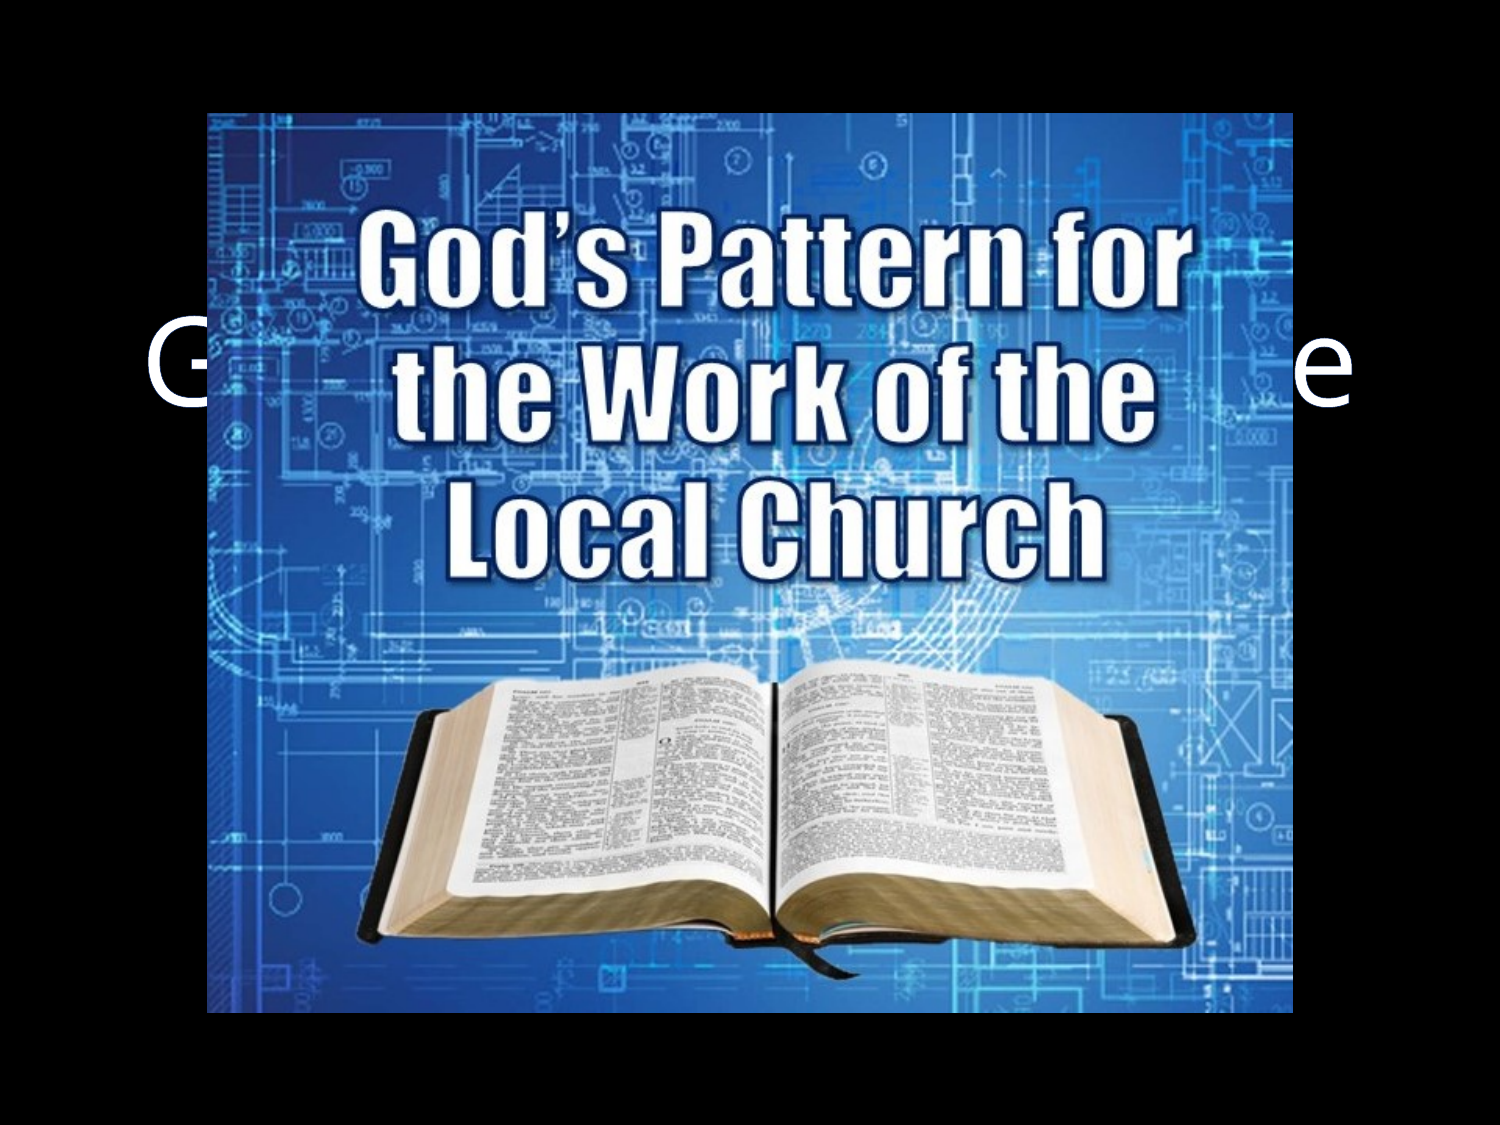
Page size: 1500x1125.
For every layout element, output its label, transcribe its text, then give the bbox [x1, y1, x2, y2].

picture [207, 113, 1293, 1013]
title God’s Pattern for the Local Church [1293, 184, 1388, 576]
title God’s Pattern for the Local Church [112, 184, 207, 576]
